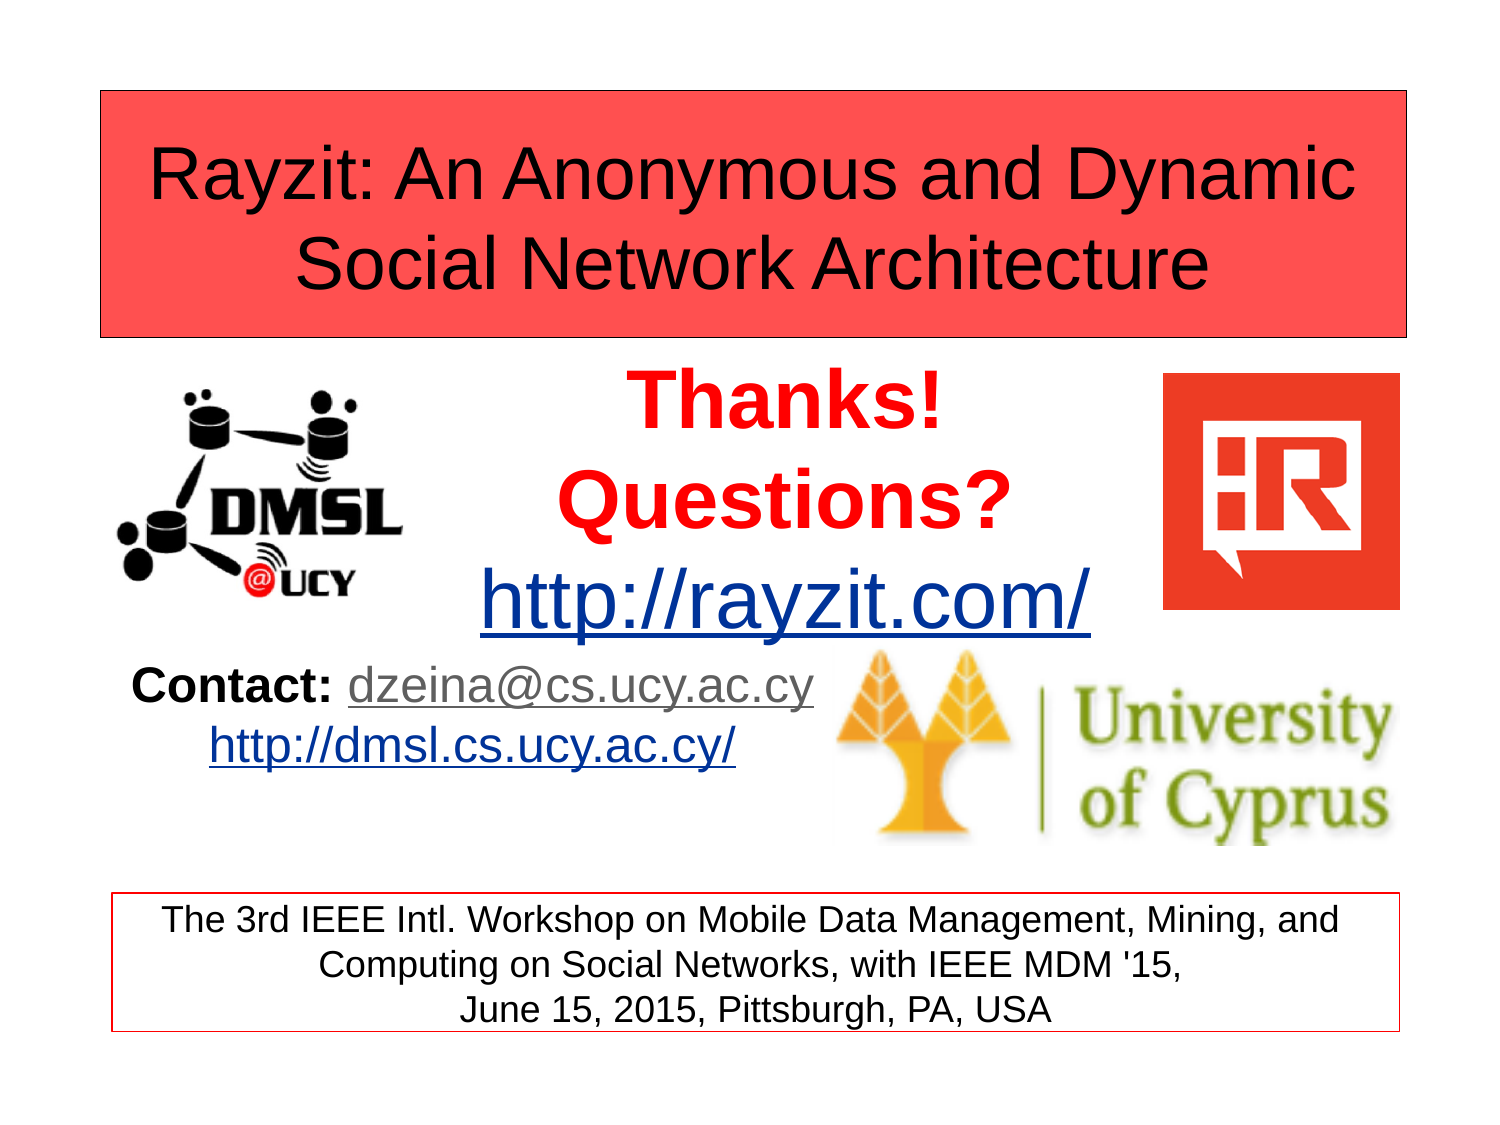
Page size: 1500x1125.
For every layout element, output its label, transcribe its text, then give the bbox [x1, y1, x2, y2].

text_box Thanks! Questions? http://rayzit.com/ [407, 338, 1164, 645]
picture [1163, 373, 1400, 611]
text_box Contact: dzeina@cs.ucy.ac.cy http://dmsl.cs.ucy.ac.cy/ [76, 645, 830, 840]
picture [832, 644, 1400, 847]
text_box The 3rd IEEE Intl. Workshop on Mobile Data Management, Mining, and Computing on Social Networks, with IEEE MDM '15, June 15, 2015, Pittsburgh, PA, USA [112, 893, 1400, 1032]
title Rayzit: An Anonymous and Dynamic Social Network Architecture [100, 90, 1407, 338]
picture [99, 361, 420, 614]
